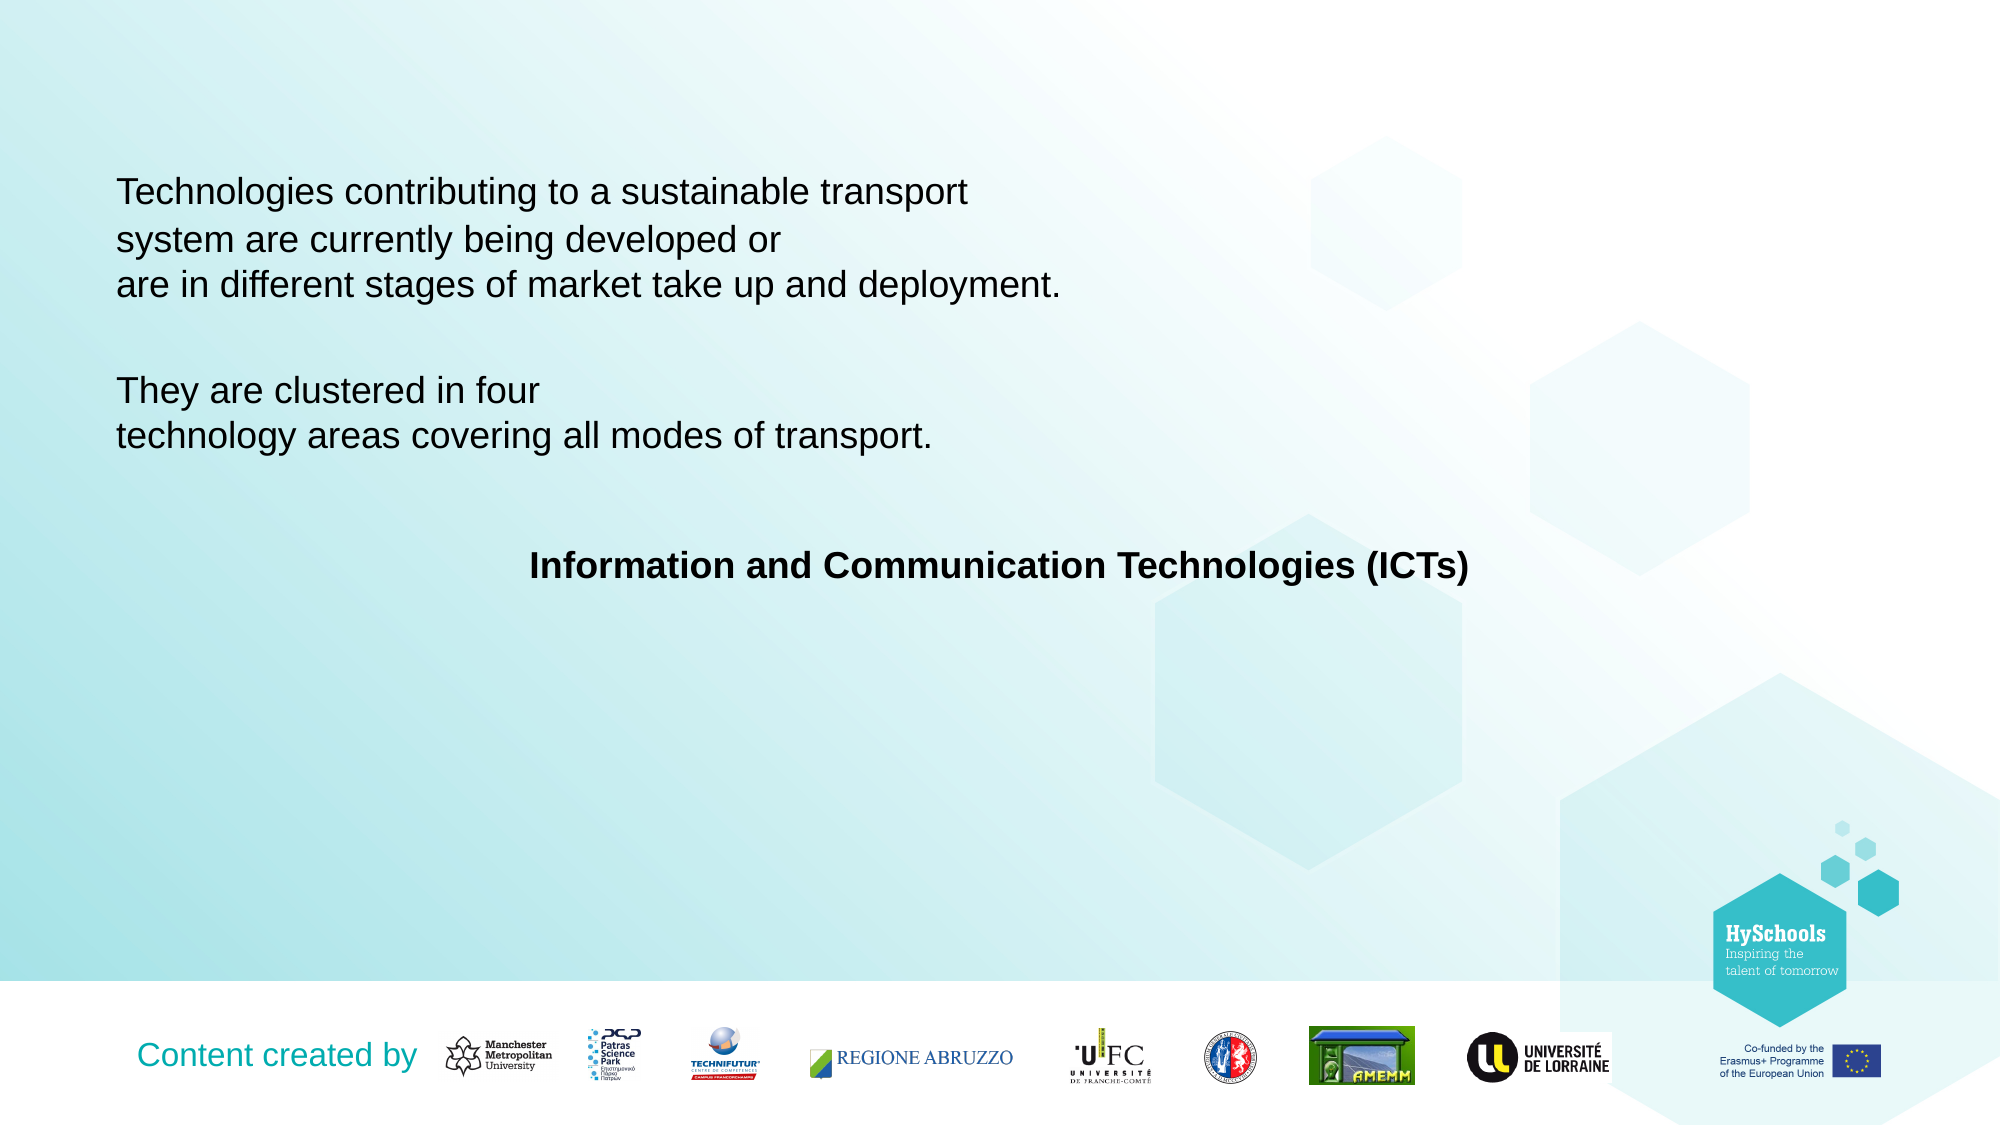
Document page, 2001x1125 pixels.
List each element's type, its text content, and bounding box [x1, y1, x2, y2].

picture [0, 0, 2000, 1125]
text_box Technologies contributing to a sustainable transport system are currently being developed or are in different stages of market take up and deployment. [101, 156, 1102, 313]
text_box Information and Communication Technologies (ICTs) [514, 530, 1486, 594]
text_box They are clustered in four technology areas covering all modes of transport. [101, 355, 1102, 463]
